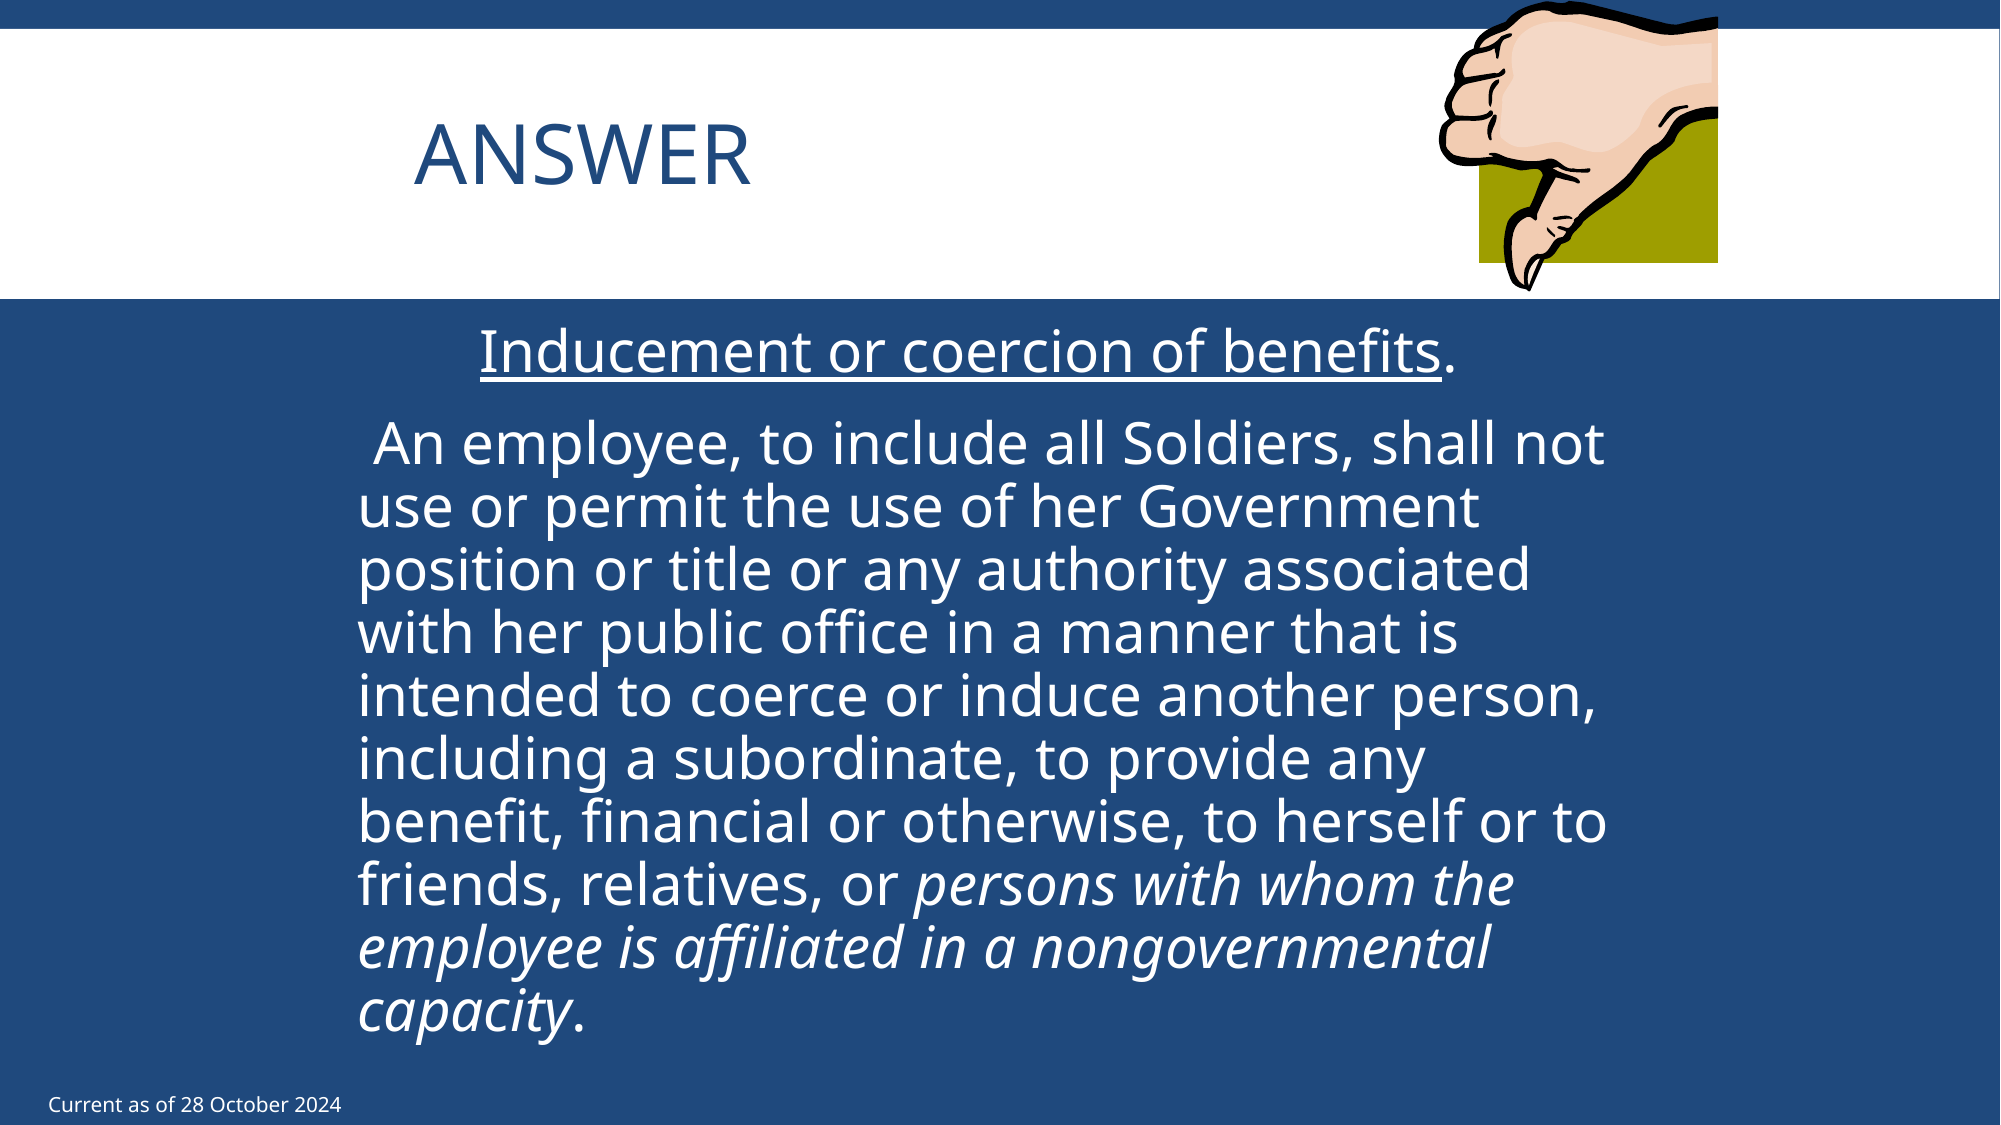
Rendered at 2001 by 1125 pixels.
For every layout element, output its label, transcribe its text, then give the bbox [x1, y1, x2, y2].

picture [1437, 0, 1719, 293]
list Inducement or coercion of benefits. An employee, to include all Soldiers, shall not use or permit the use of her Government position or title or any authority associated with her public office in a manner that is intended to coerce or induce another person, including a subordinate, to provide any benefit, financial or otherwise, to herself or to friends, relatives, or persons with whom the employee is affiliated in a nongovernmental capacity. [312, 314, 1625, 1058]
title Answer [399, 65, 1430, 253]
